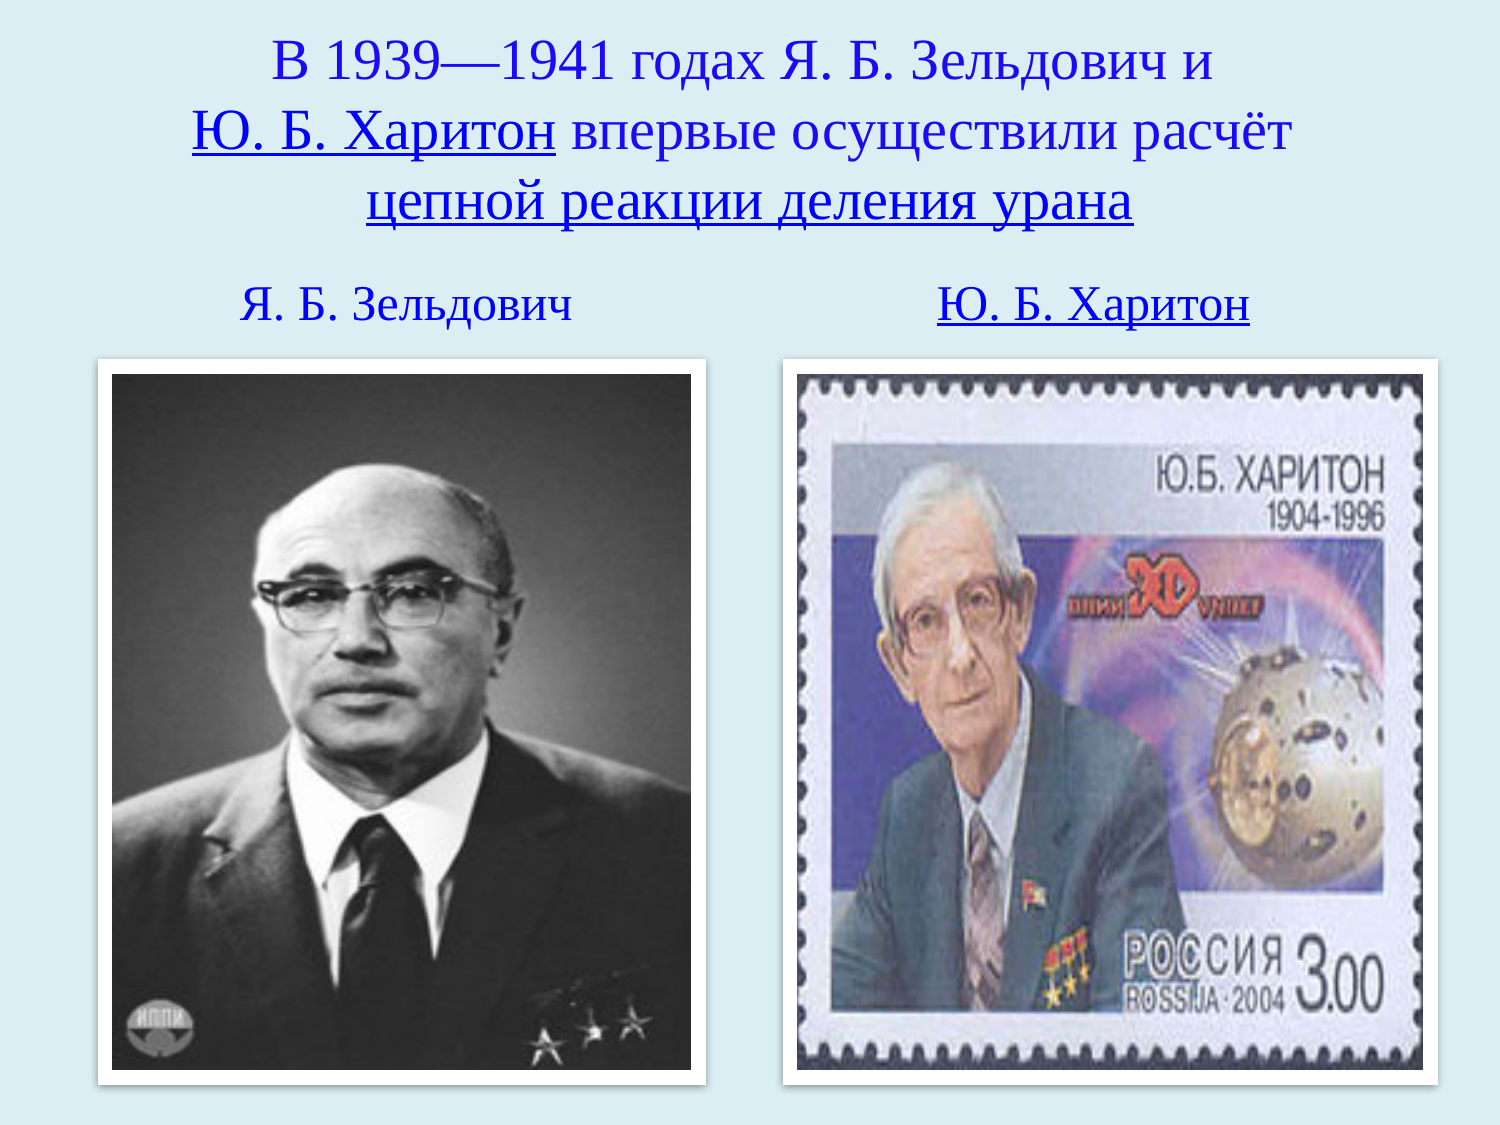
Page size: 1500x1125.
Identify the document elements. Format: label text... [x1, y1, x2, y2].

title В 1939—1941 годах Я. Б. Зельдович и Ю. Б. Харитон впервые осуществили расчёт цепной реакции деления урана [75, 19, 1425, 233]
list Я. Б. Зельдович [75, 243, 738, 338]
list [111, 373, 692, 1071]
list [796, 373, 1424, 1071]
list Ю. Б. Харитон [761, 251, 1425, 338]
